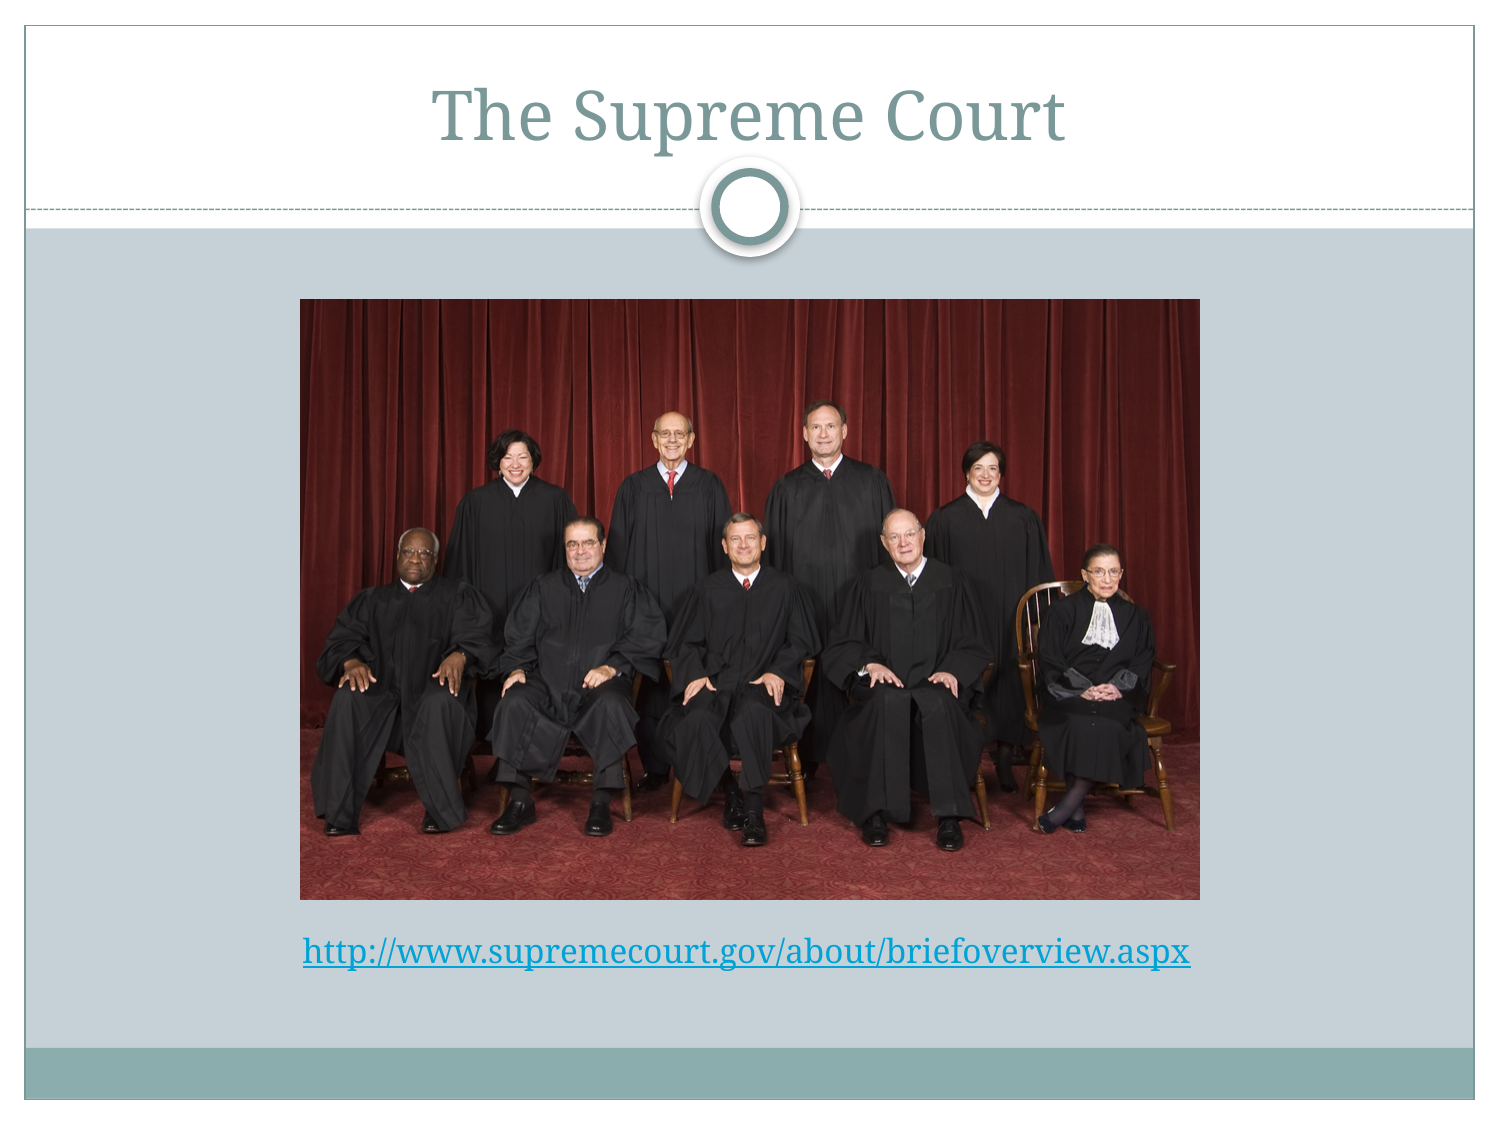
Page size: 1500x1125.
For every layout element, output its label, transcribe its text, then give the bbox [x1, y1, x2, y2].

title The Supreme Court [49, 37, 1450, 162]
list http://www.supremecourt.gov/about/briefoverview.aspx [49, 250, 1445, 1001]
picture [299, 299, 1201, 901]
